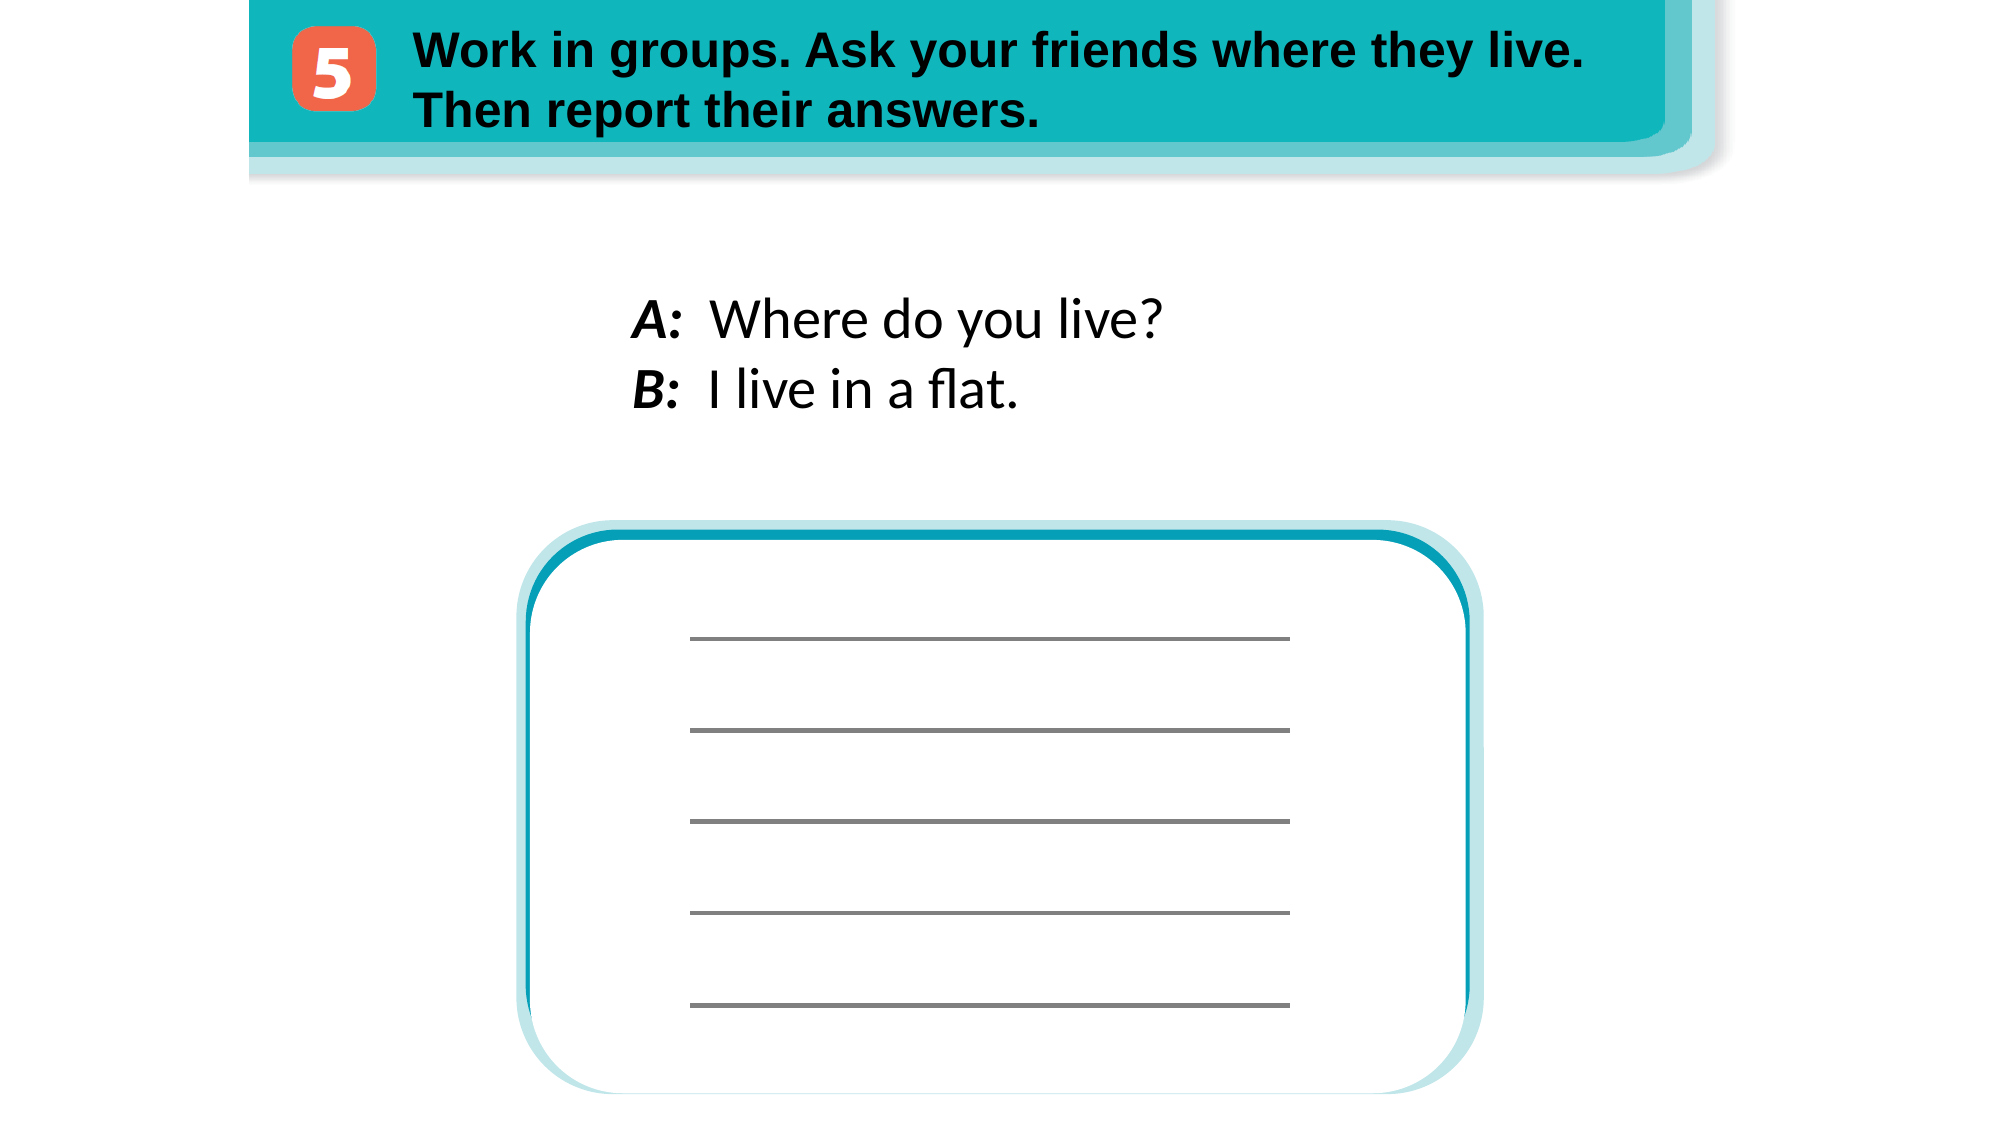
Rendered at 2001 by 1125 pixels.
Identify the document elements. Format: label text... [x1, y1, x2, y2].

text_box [517, 521, 1483, 1094]
picture [249, 0, 1750, 194]
text_box A: Where do you live? B: I live in a flat. [617, 273, 1383, 428]
